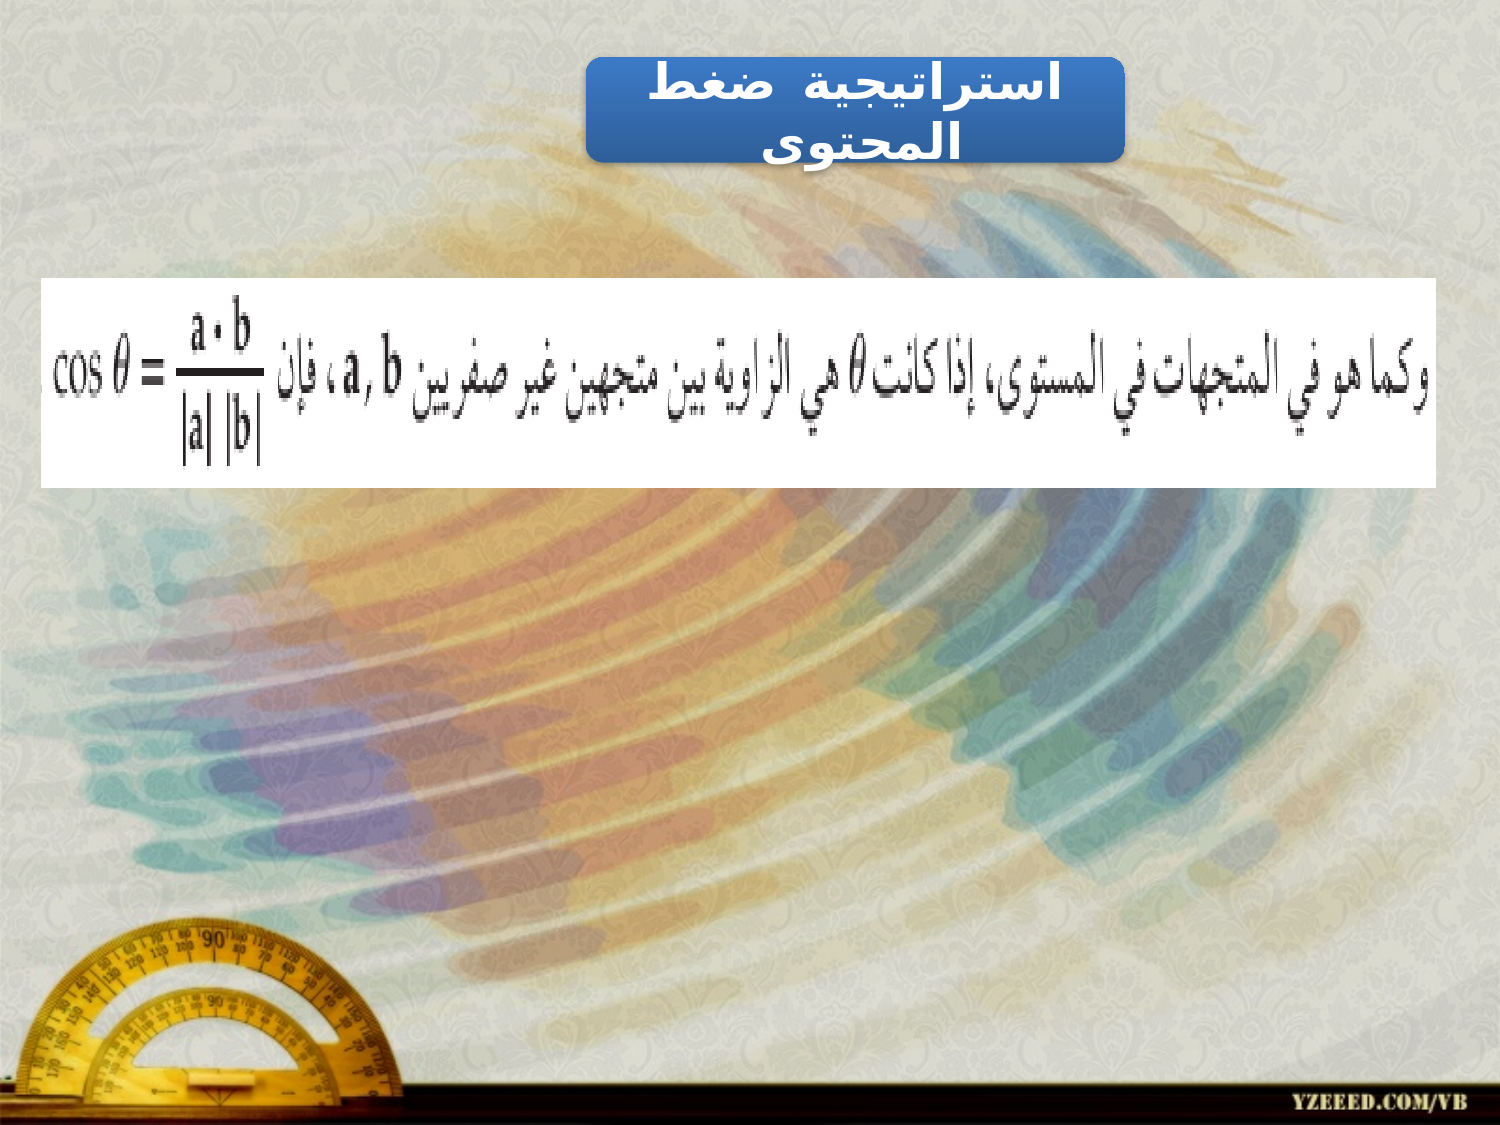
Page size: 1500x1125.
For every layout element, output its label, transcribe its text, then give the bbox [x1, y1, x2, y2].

text_box استراتيجية ضغط المحتوى [585, 57, 1125, 163]
picture [0, 0, 1500, 1125]
